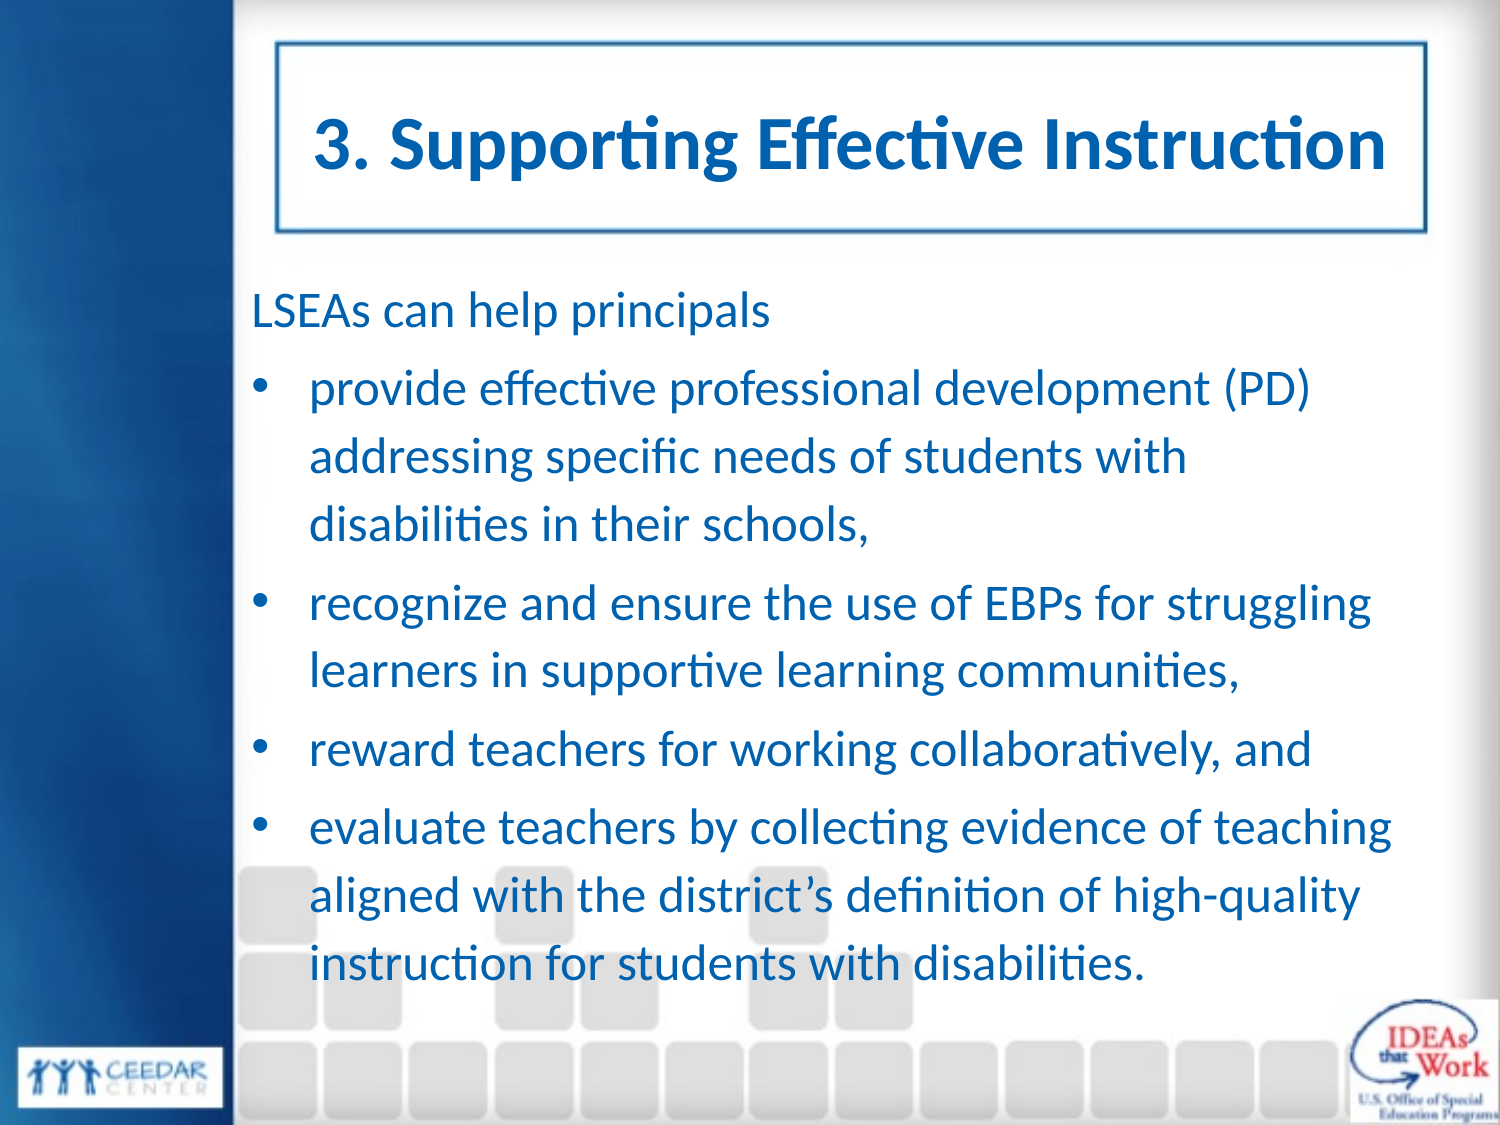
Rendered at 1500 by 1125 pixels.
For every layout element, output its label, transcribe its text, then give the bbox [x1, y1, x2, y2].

picture [0, 0, 1500, 1125]
list LSEAs can help principals provide effective professional development (PD) addressing specific needs of students with disabilities in their schools, recognize and ensure the use of EBPs for struggling learners in supportive learning communities, reward teachers for working collaboratively, and evaluate teachers by collecting evidence of teaching aligned with the district’s definition of high-quality instruction for students with disabilities. [236, 262, 1425, 1105]
title 3. Supporting Effective Instruction [275, 45, 1425, 233]
